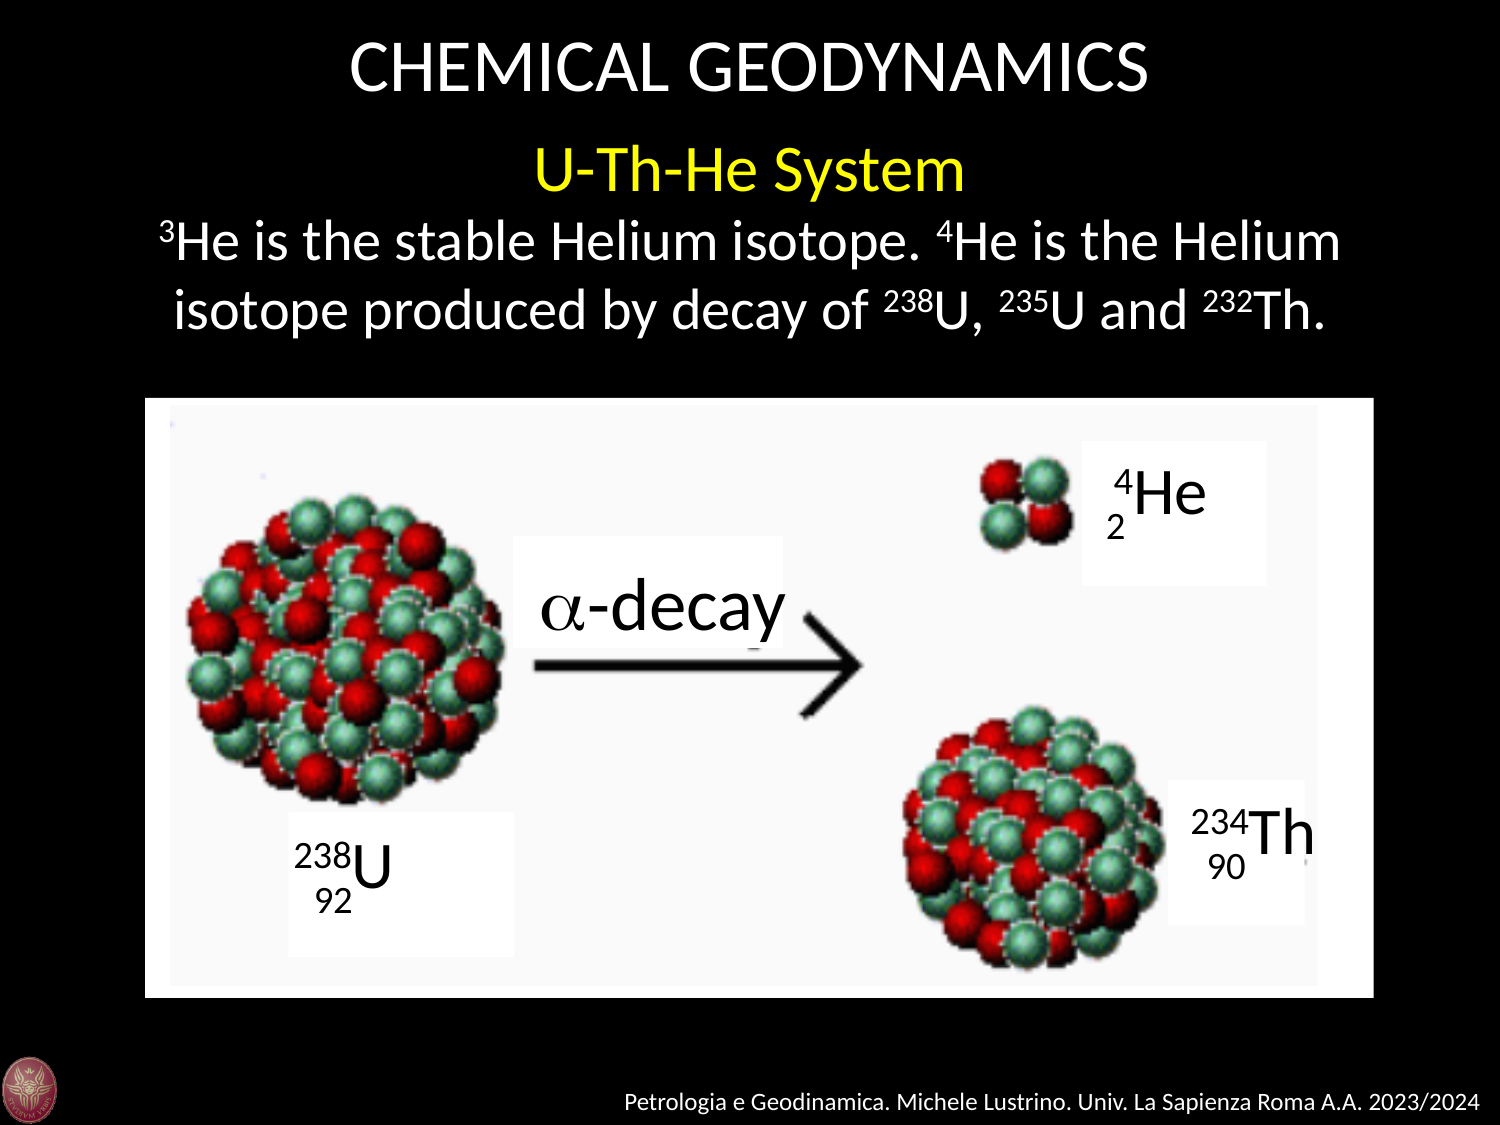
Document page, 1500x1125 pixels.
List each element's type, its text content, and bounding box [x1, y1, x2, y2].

picture [0, 1055, 60, 1125]
text_box 3He is the stable Helium isotope. 4He is the Helium isotope produced by decay of 238U, 235U and 232Th. [106, 194, 1394, 349]
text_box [144, 397, 1374, 999]
text_box CHEMICAL GEODYNAMICS [0, 9, 1500, 114]
text_box U-Th-He System [0, 127, 1500, 214]
